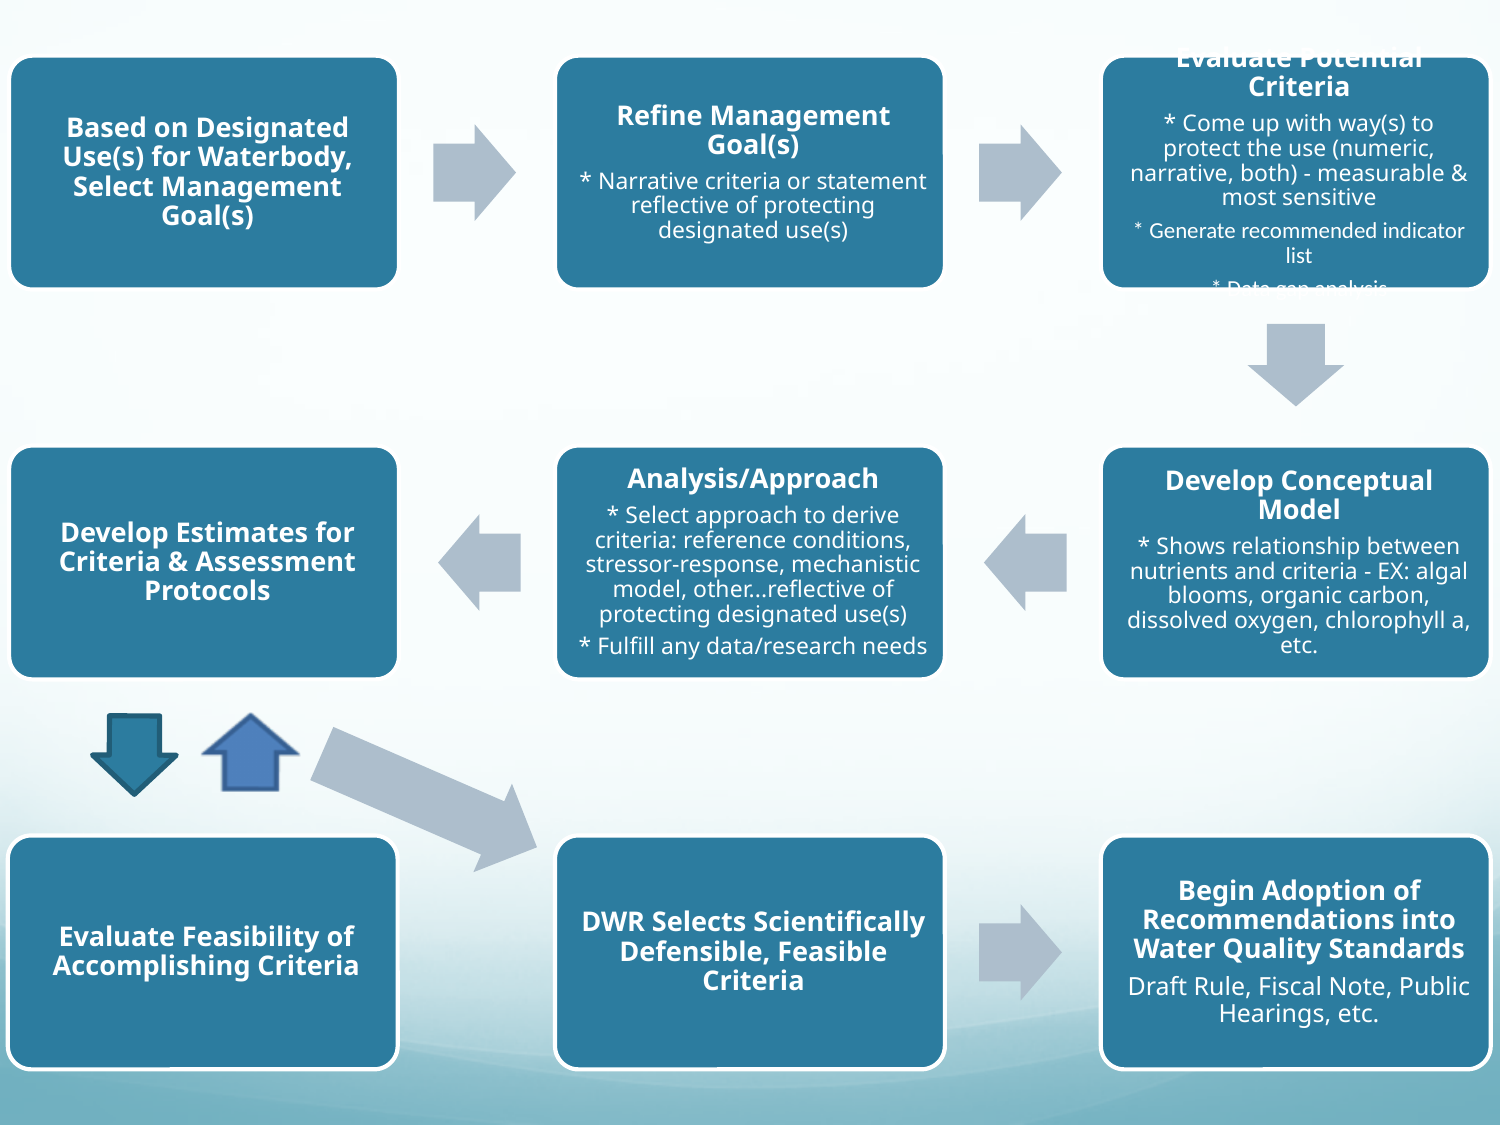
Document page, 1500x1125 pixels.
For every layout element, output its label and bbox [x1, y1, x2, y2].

picture [199, 711, 301, 792]
text_box [7, 30, 1493, 1095]
